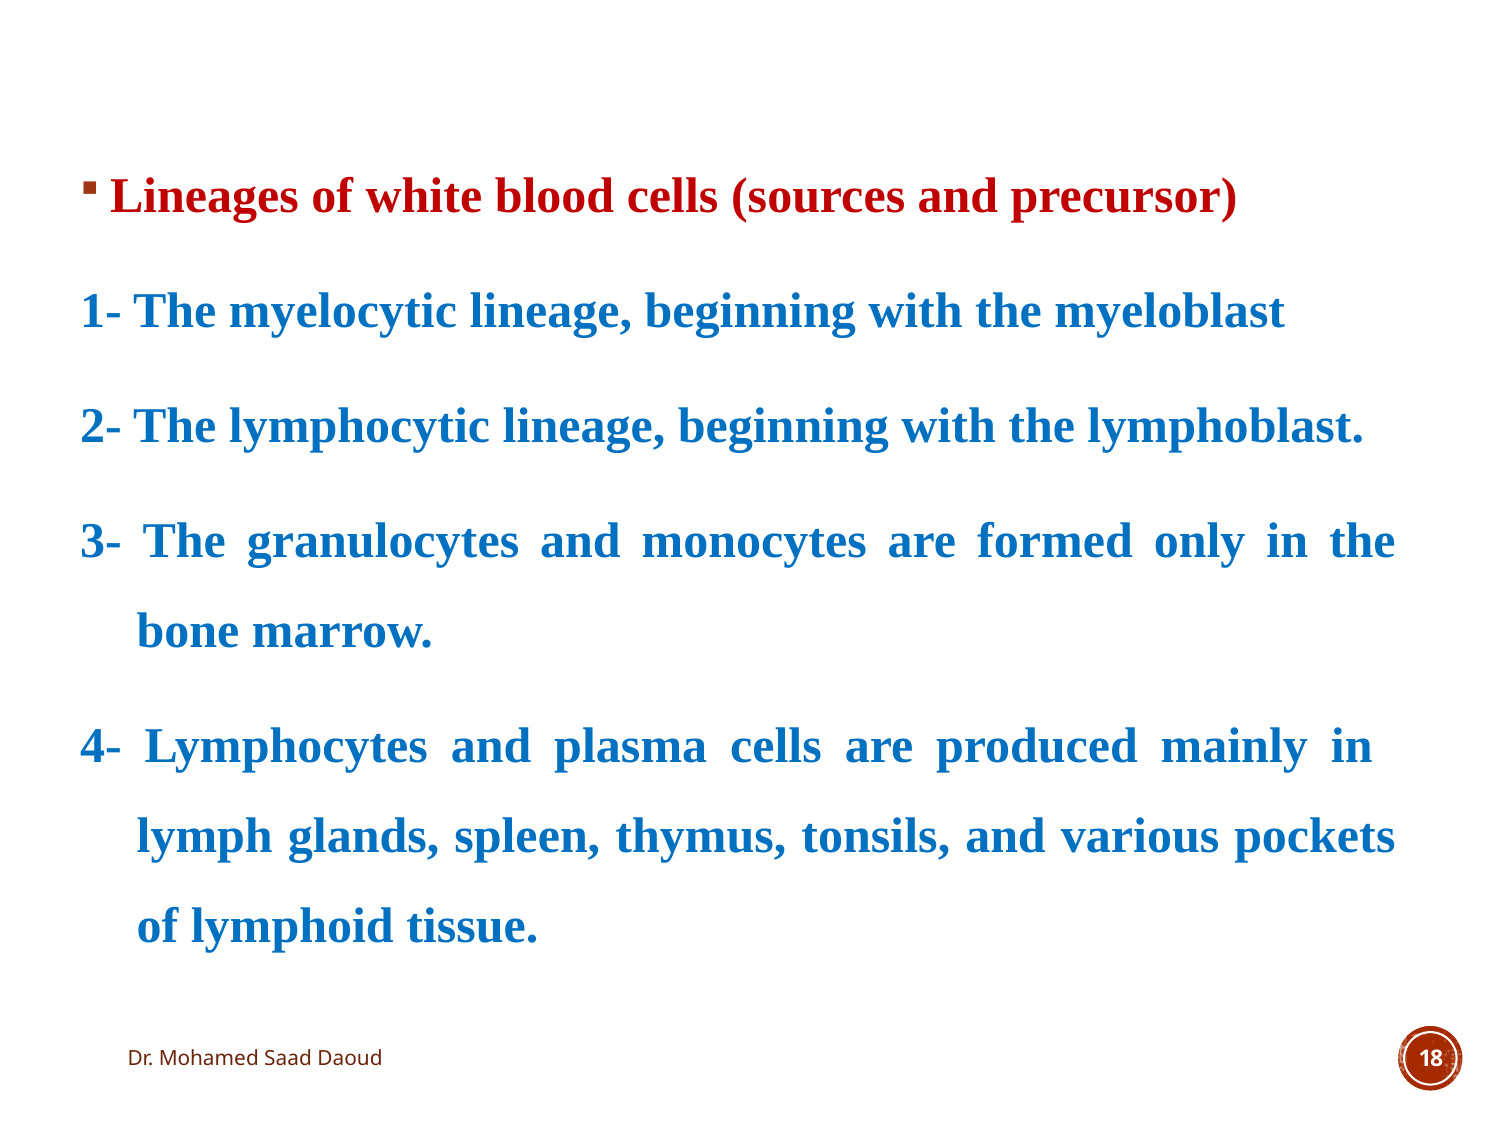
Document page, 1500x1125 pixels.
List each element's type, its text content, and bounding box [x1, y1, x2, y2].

footer Dr. Mohamed Saad Daoud [112, 1028, 891, 1089]
list Lineages of white blood cells (sources and precursor) 1- The myelocytic lineage, beginning with the myeloblast 2- The lymphocytic lineage, beginning with the lymphoblast. 3- The granulocytes and monocytes are formed only in the bone marrow. 4- Lymphocytes and plasma cells are produced mainly in lymph glands, spleen, thymus, tonsils, and various pockets of lymphoid tissue. [64, 125, 1412, 1047]
slide_number 18 [1391, 1028, 1471, 1089]
